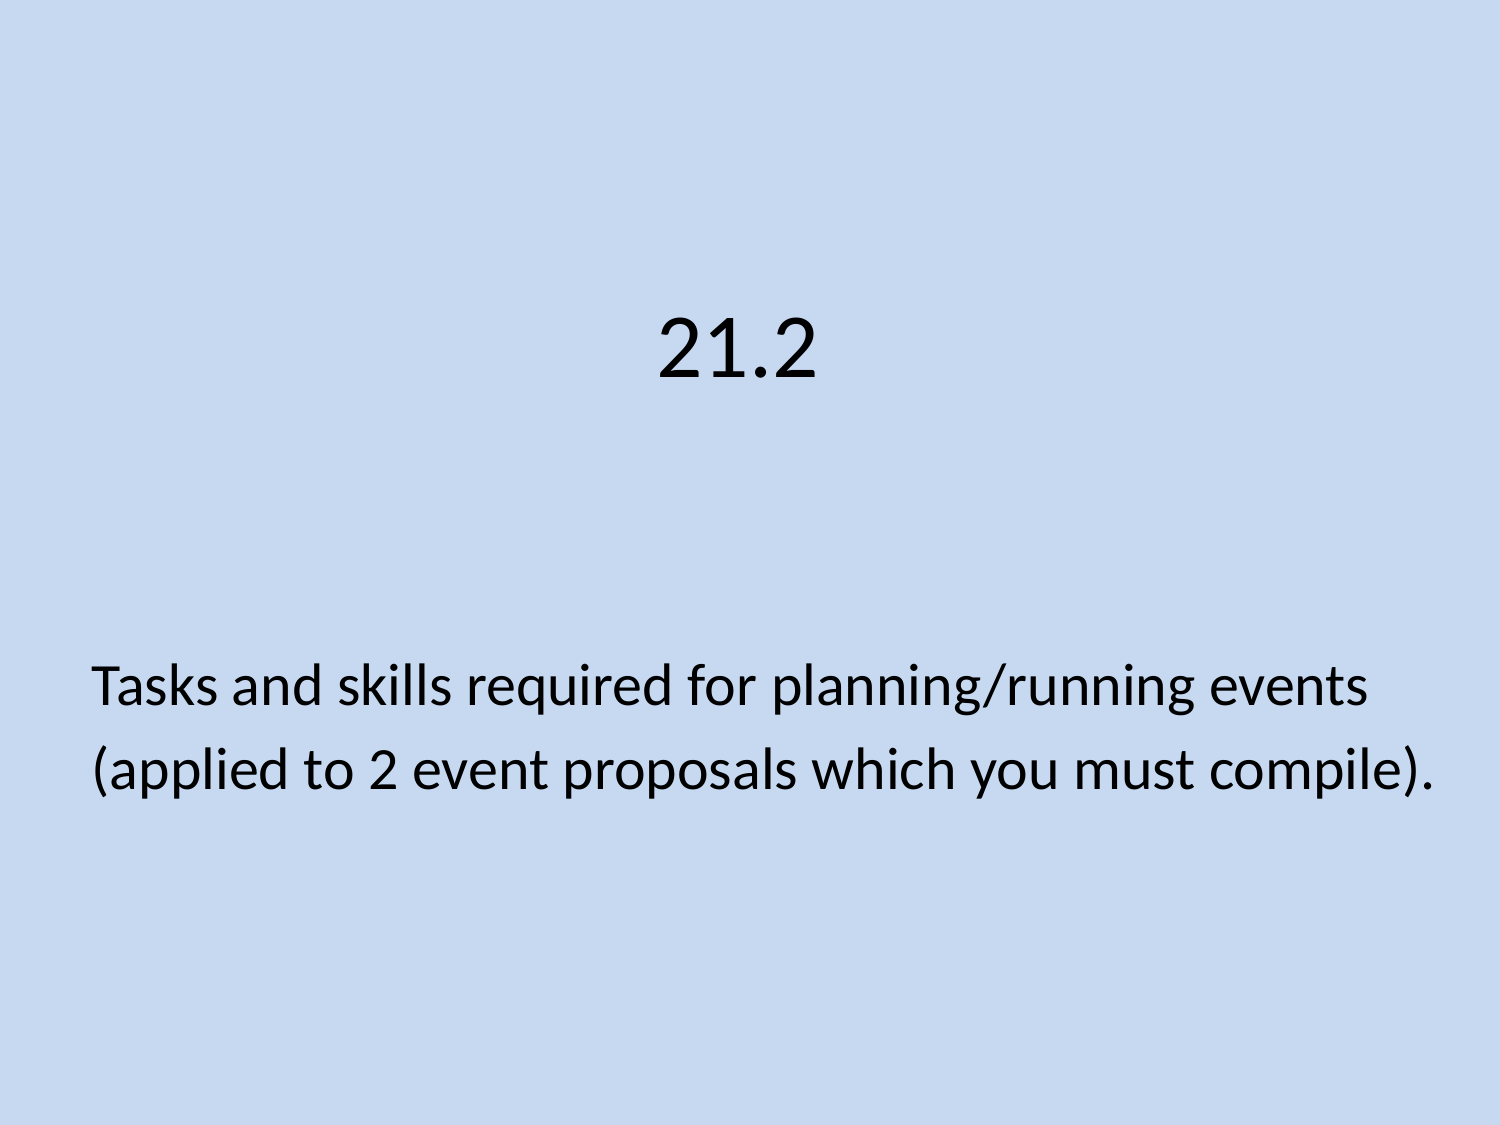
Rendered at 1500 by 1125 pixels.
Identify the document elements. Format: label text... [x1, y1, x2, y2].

subtitle Tasks and skills required for planning/running events (applied to 2 event proposals which you must compile). [76, 637, 1471, 925]
title 21.2 [100, 219, 1376, 461]
